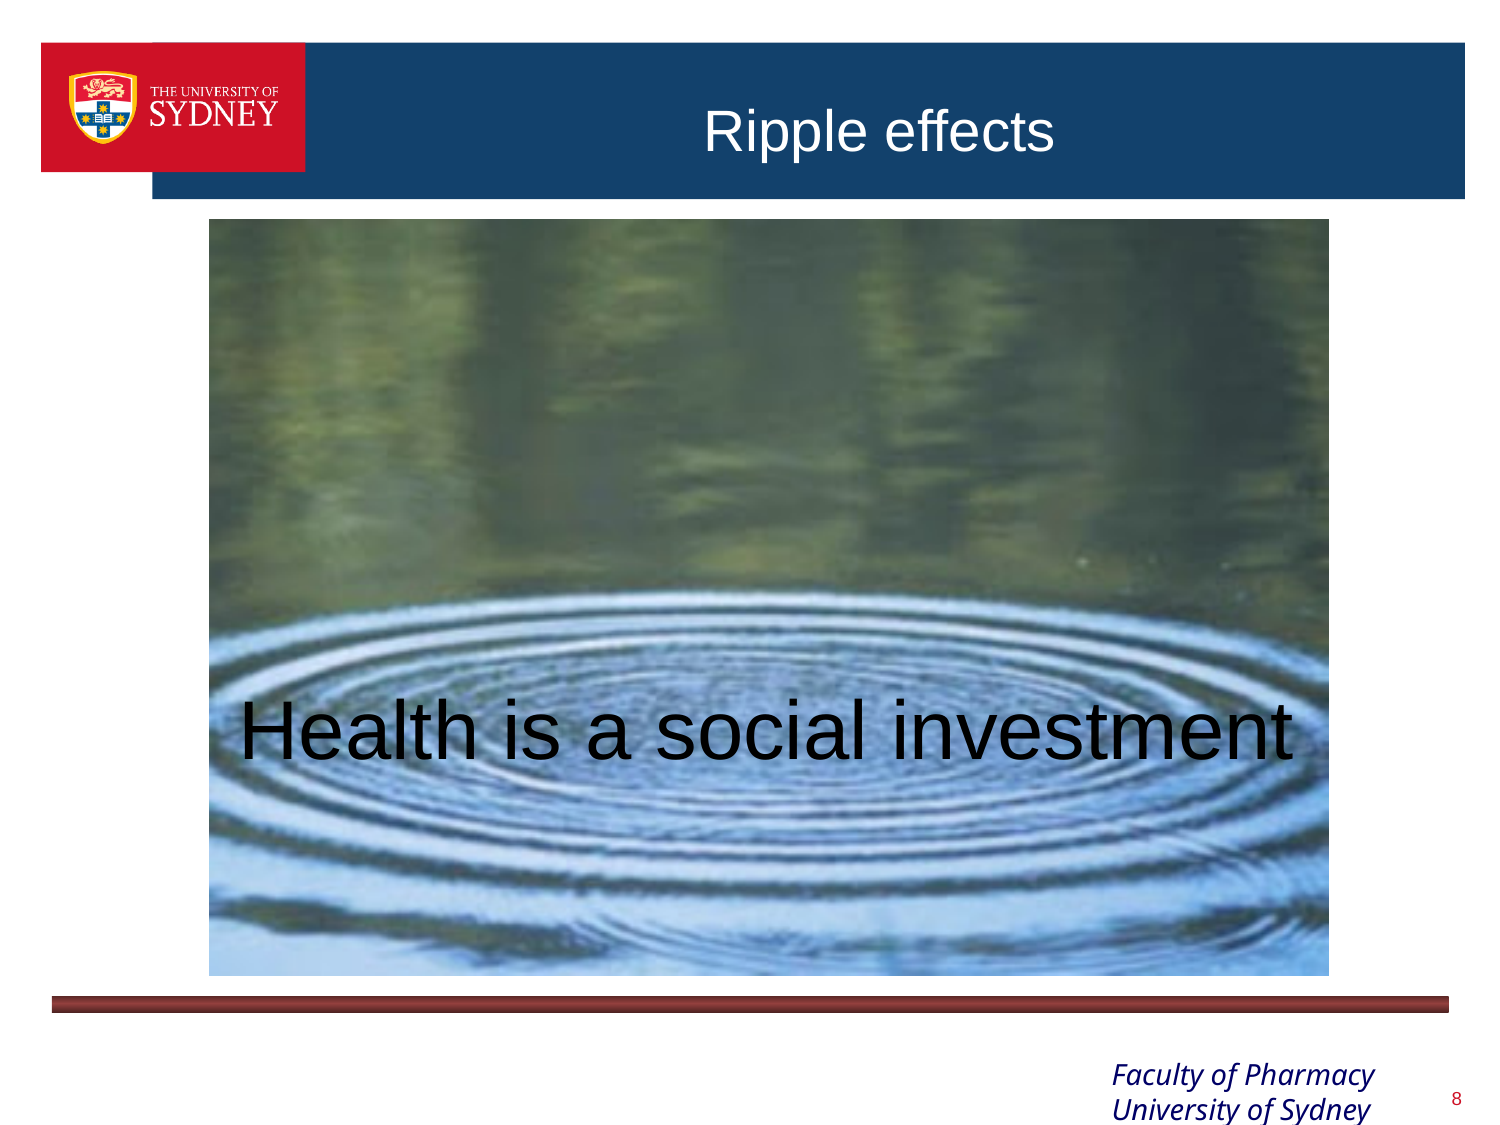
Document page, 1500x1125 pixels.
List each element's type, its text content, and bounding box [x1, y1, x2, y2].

slide_number 8 [1421, 1080, 1463, 1116]
picture [69, 71, 278, 144]
title Ripple effects [301, 66, 1459, 171]
text_box [51, 996, 1449, 1013]
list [209, 219, 1330, 977]
